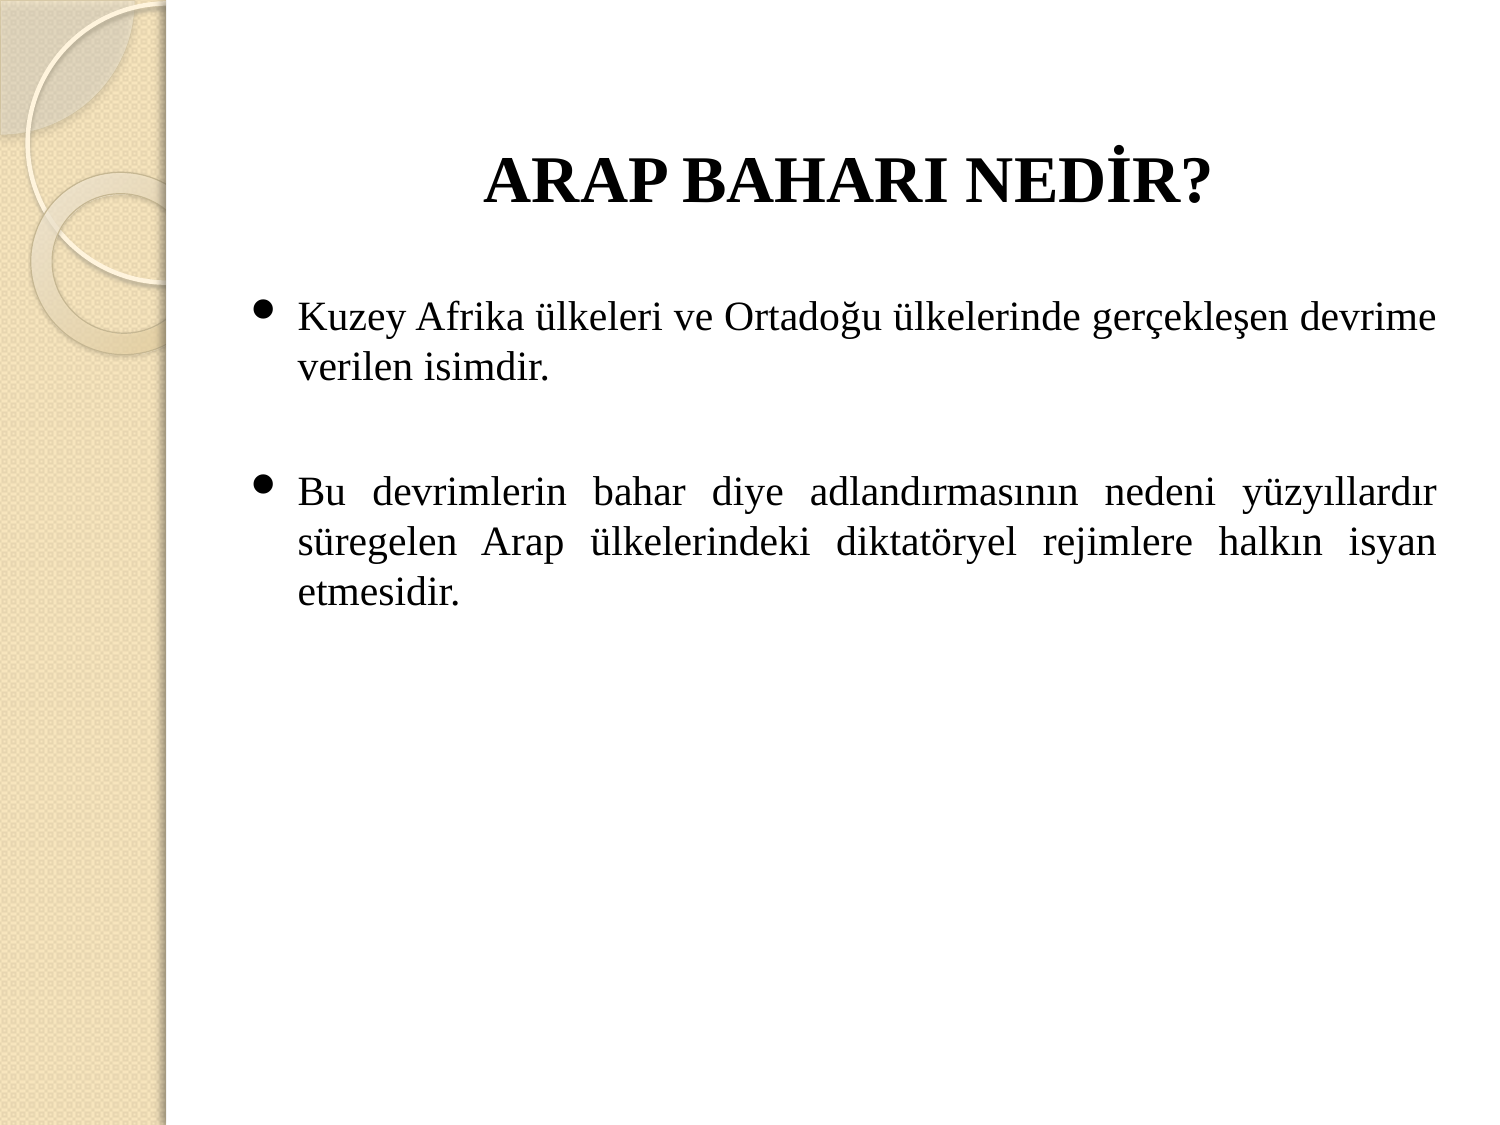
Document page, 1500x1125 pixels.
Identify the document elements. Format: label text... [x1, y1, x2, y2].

list Kuzey Afrika ülkeleri ve Ortadoğu ülkelerinde gerçekleşen devrime verilen isimdir. Bu devrimlerin bahar diye adlandırmasının nedeni yüzyıllardır süregelen Arap ülkelerindeki diktatöryel rejimlere halkın isyan etmesidir. [222, 281, 1453, 1069]
title ARAP BAHARI NEDİR? [234, 82, 1465, 270]
